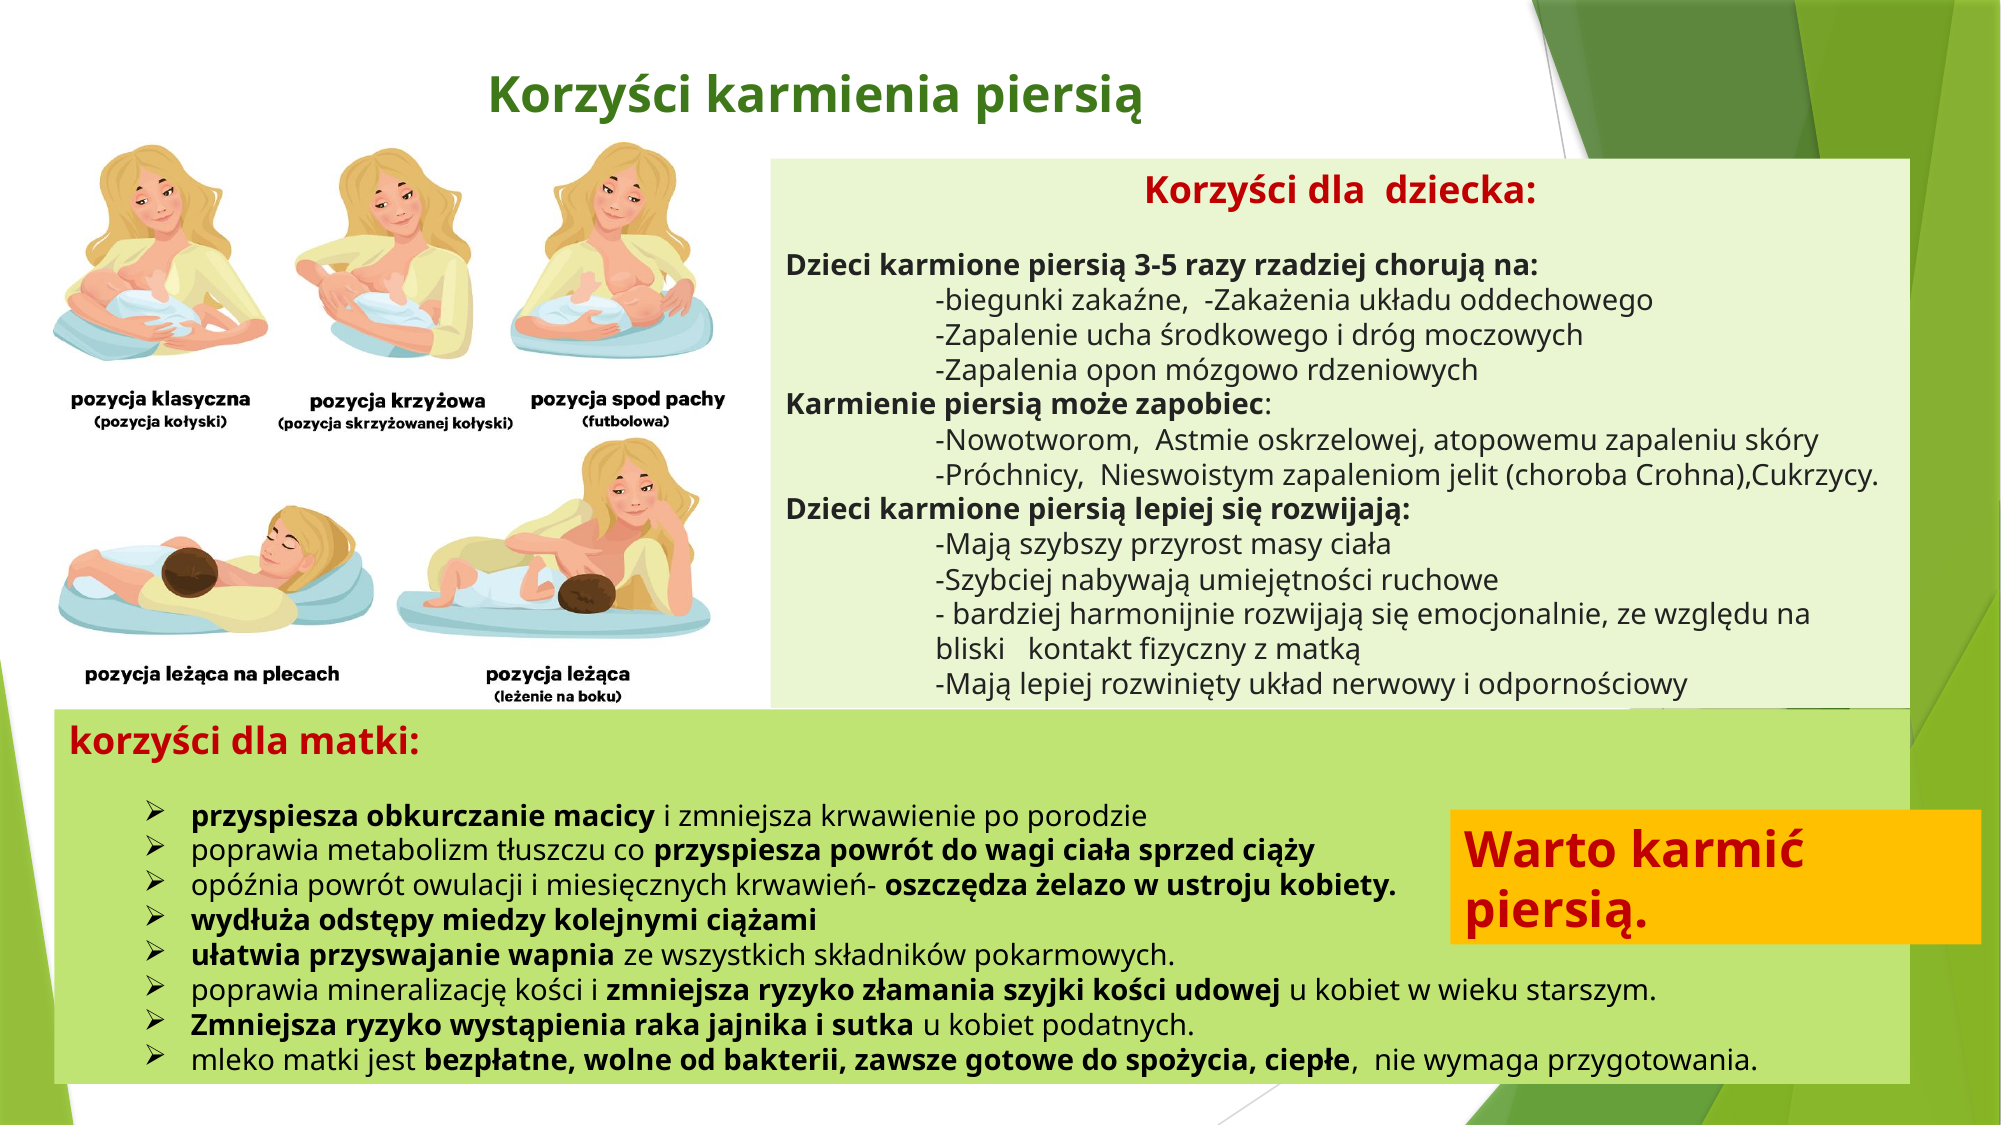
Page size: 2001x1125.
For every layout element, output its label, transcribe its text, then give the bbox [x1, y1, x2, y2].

text_box korzyści dla matki: przyspiesza obkurczanie macicy i zmniejsza krwawienie po porodzie poprawia metabolizm tłuszczu co przyspiesza powrót do wagi ciała sprzed ciąży opóźnia powrót owulacji i miesięcznych krwawień- oszczędza żelazo w ustroju kobiety. wydłuża odstępy miedzy kolejnymi ciążami ułatwia przyswajanie wapnia ze wszystkich składników pokarmowych. poprawia mineralizację kości i zmniejsza ryzyko złamania szyjki kości udowej u kobiet w wieku starszym. Zmniejsza ryzyko wystąpienia raka jajnika i sutka u kobiet podatnych. mleko matki jest bezpłatne, wolne od bakterii, zawsze gotowe do spożycia, ciepłe, nie wymaga przygotowania. [54, 709, 1910, 1084]
title Korzyści karmienia piersią [111, 55, 1522, 177]
picture [26, 142, 744, 716]
text_box Korzyści dla dziecka: Dzieci karmione piersią 3-5 razy rzadziej chorują na: -biegunki zakaźne, -Zakażenia układu oddechowego -Zapalenie ucha środkowego i dróg moczowych -Zapalenia opon mózgowo rdzeniowych Karmienie piersią może zapobiec: -Nowotworom, Astmie oskrzelowej, atopowemu zapaleniu skóry -Próchnicy, Nieswoistym zapaleniom jelit (choroba Crohna),Cukrzycy. Dzieci karmione piersią lepiej się rozwijają: -Mają szybszy przyrost masy ciała -Szybciej nabywają umiejętności ruchowe - bardziej harmonijnie rozwijają się emocjonalnie, ze względu na bliski kontakt fizyczny z matką -Mają lepiej rozwinięty układ nerwowy i odpornościowy [770, 158, 1910, 708]
text_box Warto karmić piersią. [1450, 809, 1982, 945]
